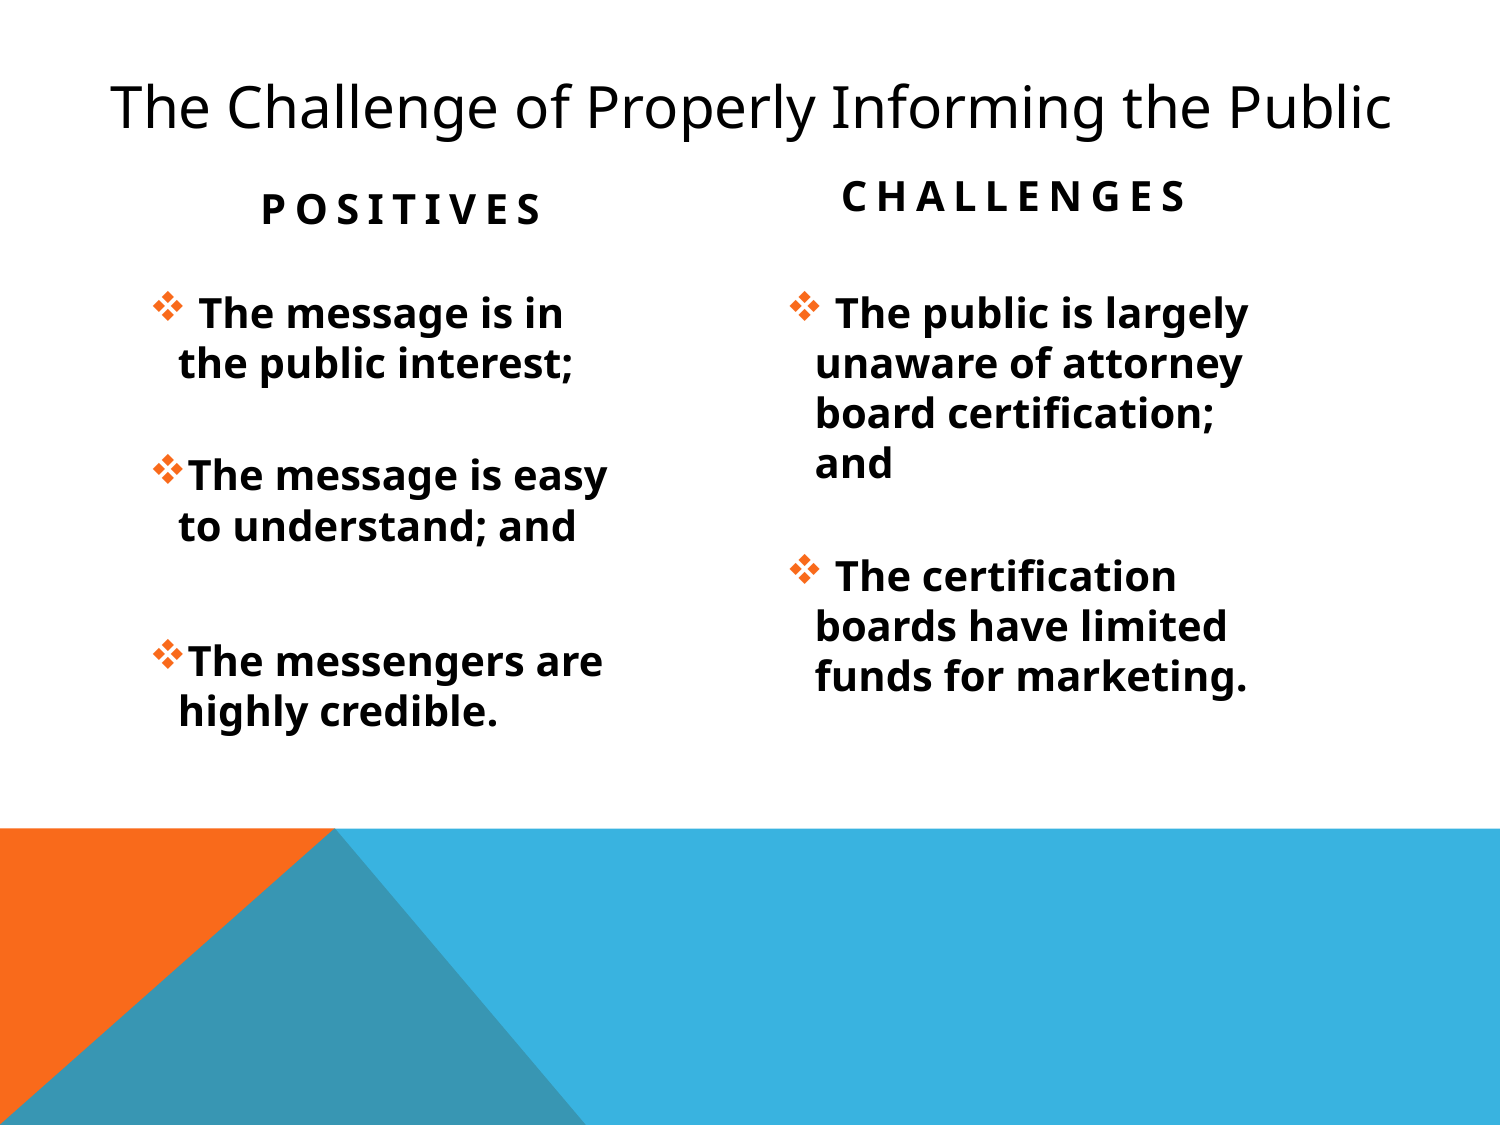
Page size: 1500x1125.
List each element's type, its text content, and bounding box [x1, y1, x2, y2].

list positives [137, 149, 663, 240]
list The message is in the public interest; The message is easy to understand; and The messengers are highly credible. [134, 279, 660, 790]
list challenges [750, 137, 1275, 228]
title The Challenge of Properly Informing the Public [28, 60, 1475, 150]
list The public is largely unaware of attorney board certification; and The certification boards have limited funds for marketing. [771, 279, 1296, 790]
